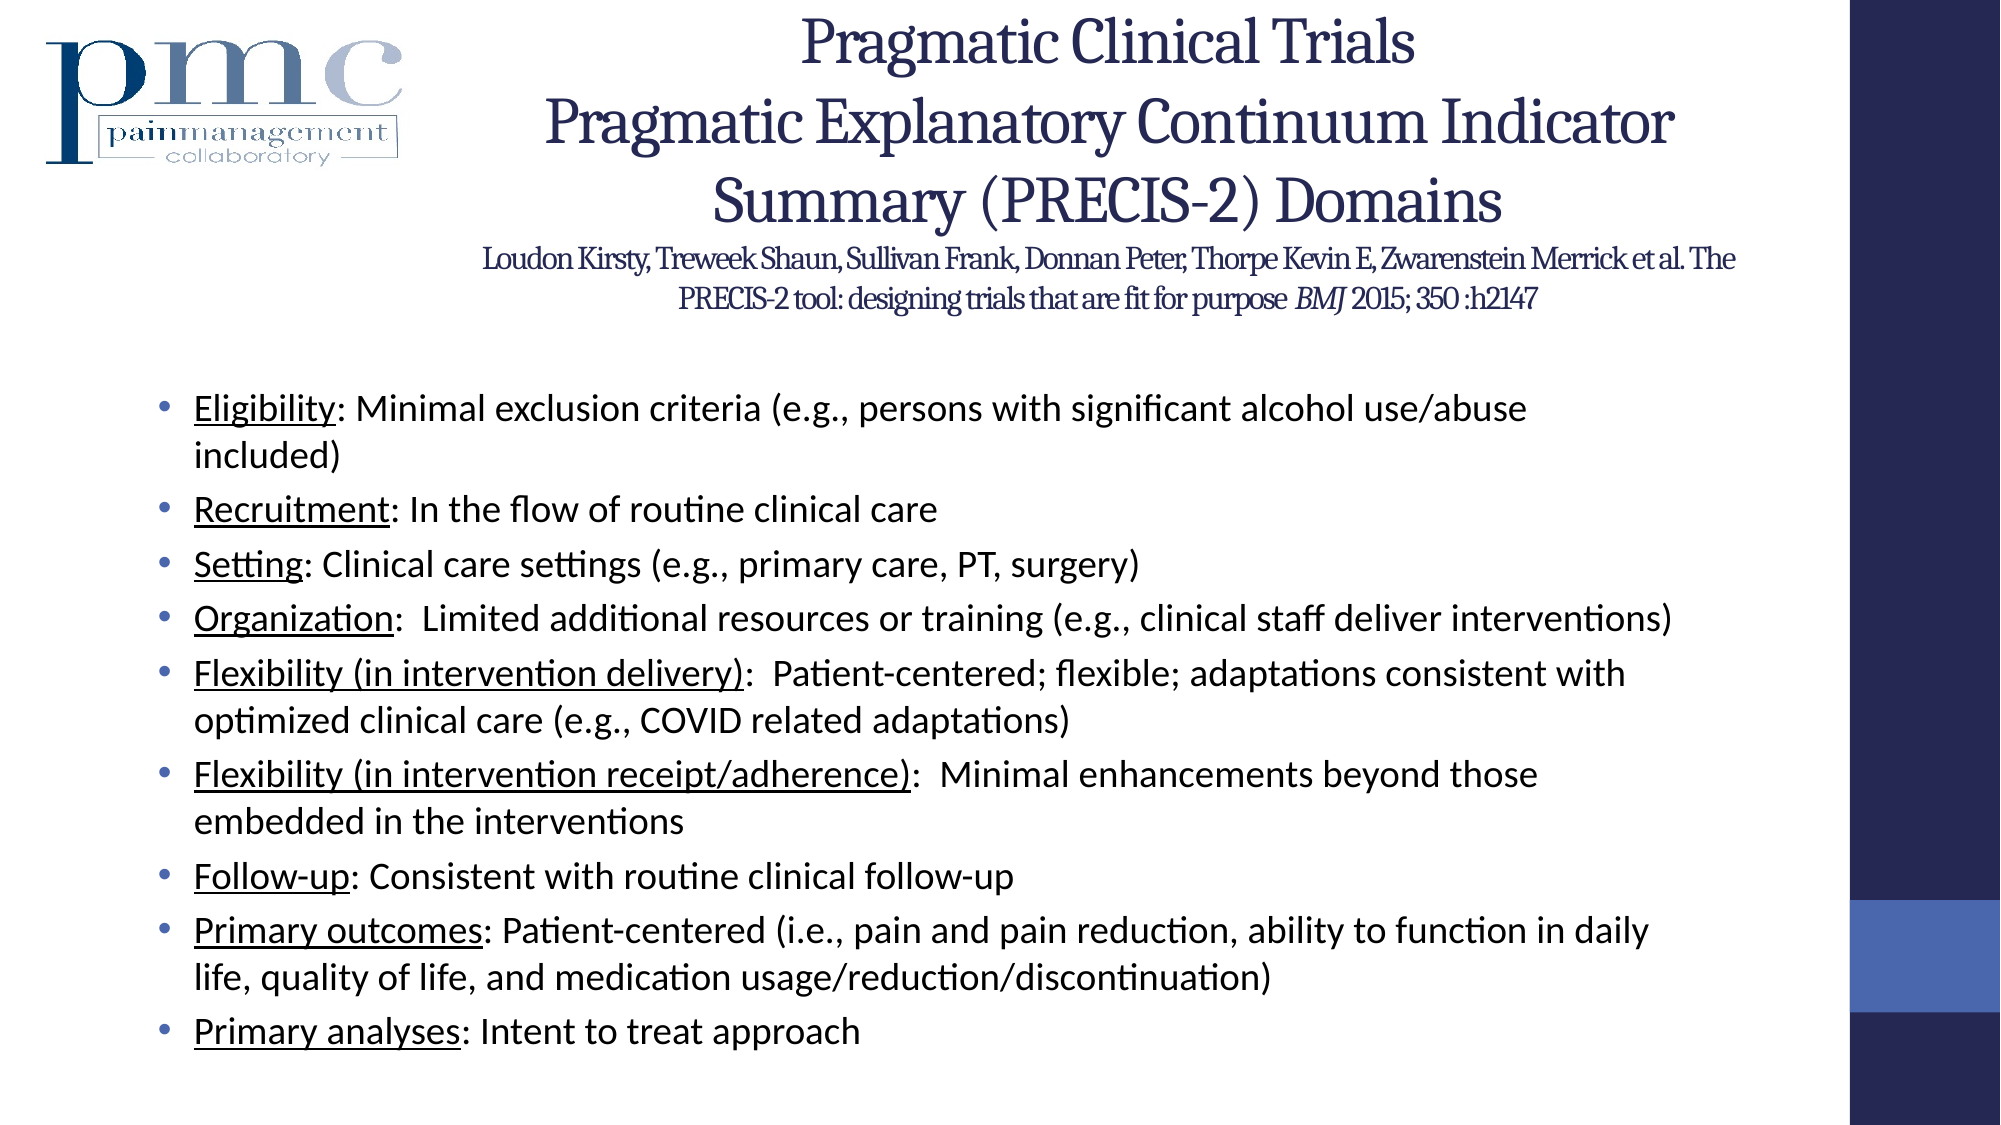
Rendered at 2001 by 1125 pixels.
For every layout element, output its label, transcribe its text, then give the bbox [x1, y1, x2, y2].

title Pragmatic Clinical Trials Pragmatic Explanatory Continuum Indicator Summary (PRECIS-2) Domains Loudon Kirsty, Treweek Shaun, Sullivan Frank, Donnan Peter, Thorpe Kevin E, Zwarenstein Merrick et al. The PRECIS-2 tool: designing trials that are fit for purpose BMJ 2015; 350 :h2147 [451, 45, 1767, 338]
text_box Eligibility: Minimal exclusion criteria (e.g., persons with significant alcohol use/abuse included) Recruitment: In the flow of routine clinical care Setting: Clinical care settings (e.g., primary care, PT, surgery) Organization: Limited additional resources or training (e.g., clinical staff deliver interventions) Flexibility (in intervention delivery): Patient-centered; flexible; adaptations consistent with optimized clinical care (e.g., COVID related adaptations) Flexibility (in intervention receipt/adherence): Minimal enhancements beyond those embedded in the interventions Follow-up: Consistent with routine clinical follow-up Primary outcomes: Patient-centered (i.e., pain and pain reduction, ability to function in daily life, quality of life, and medication usage/reduction/discontinuation) Primary analyses: Intent to treat approach [124, 374, 1700, 1075]
picture [0, 12, 453, 188]
